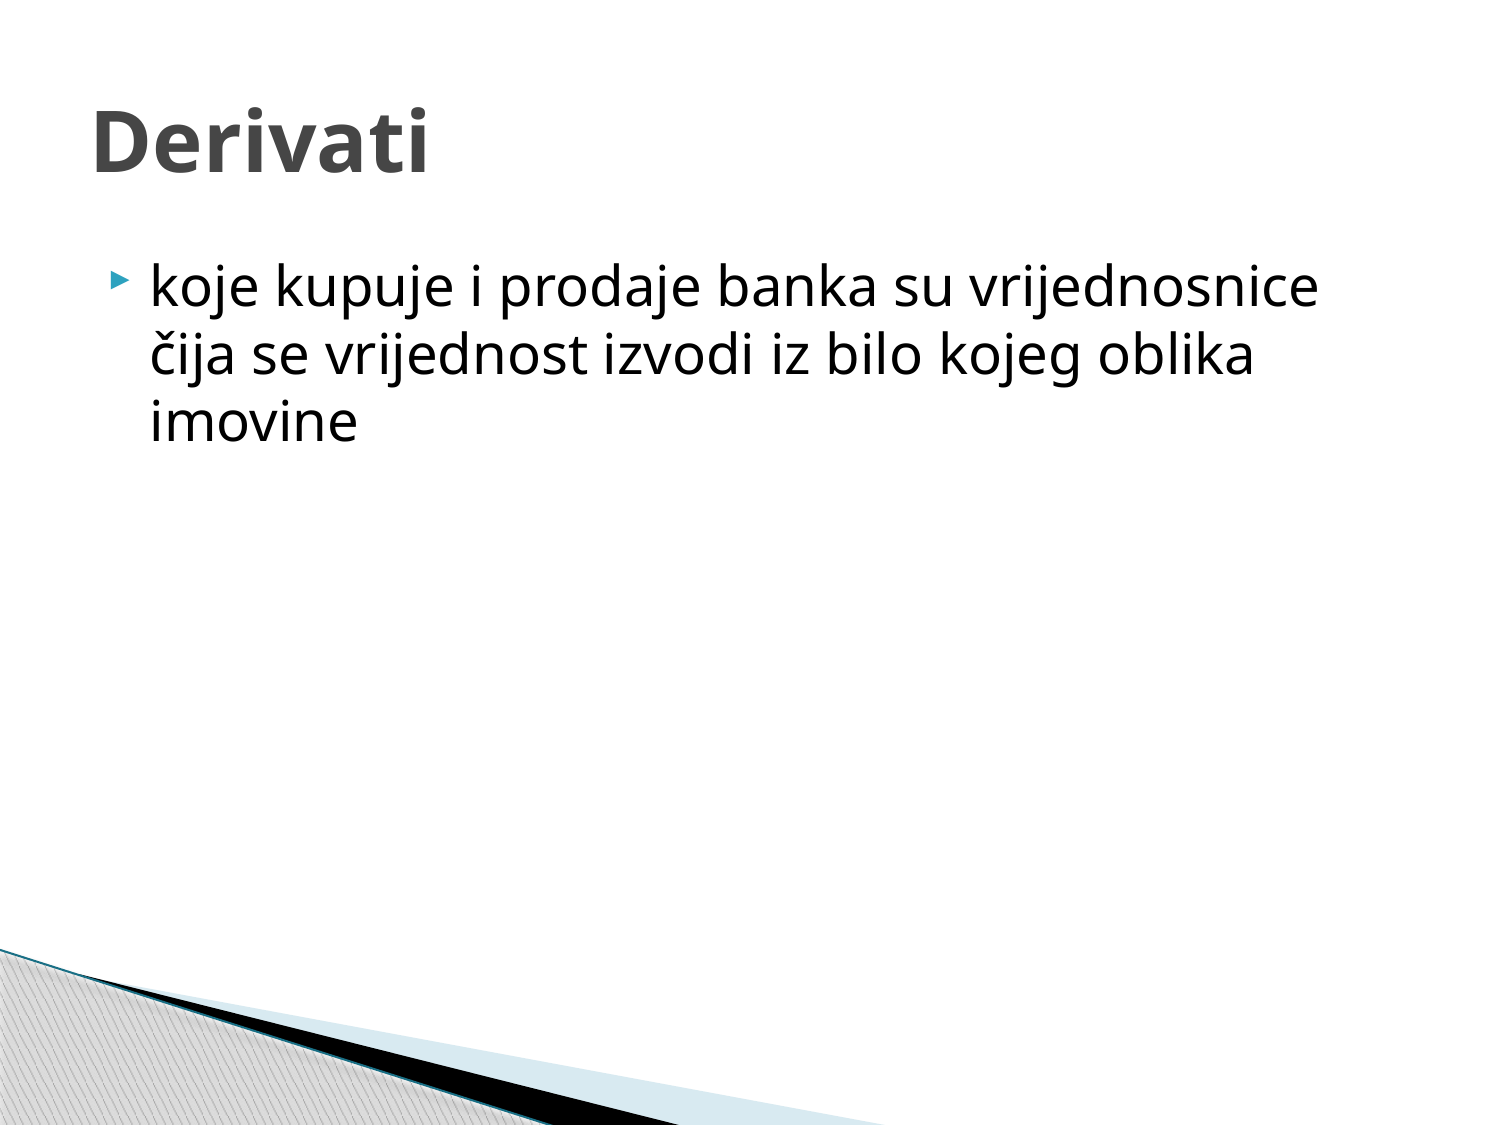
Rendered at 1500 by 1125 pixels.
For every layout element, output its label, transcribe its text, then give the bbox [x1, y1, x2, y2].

list koje kupuje i prodaje banka su vrijednosnice čija se vrijednost izvodi iz bilo kojeg oblika imovine [75, 243, 1425, 986]
title Derivati [75, 45, 1425, 233]
